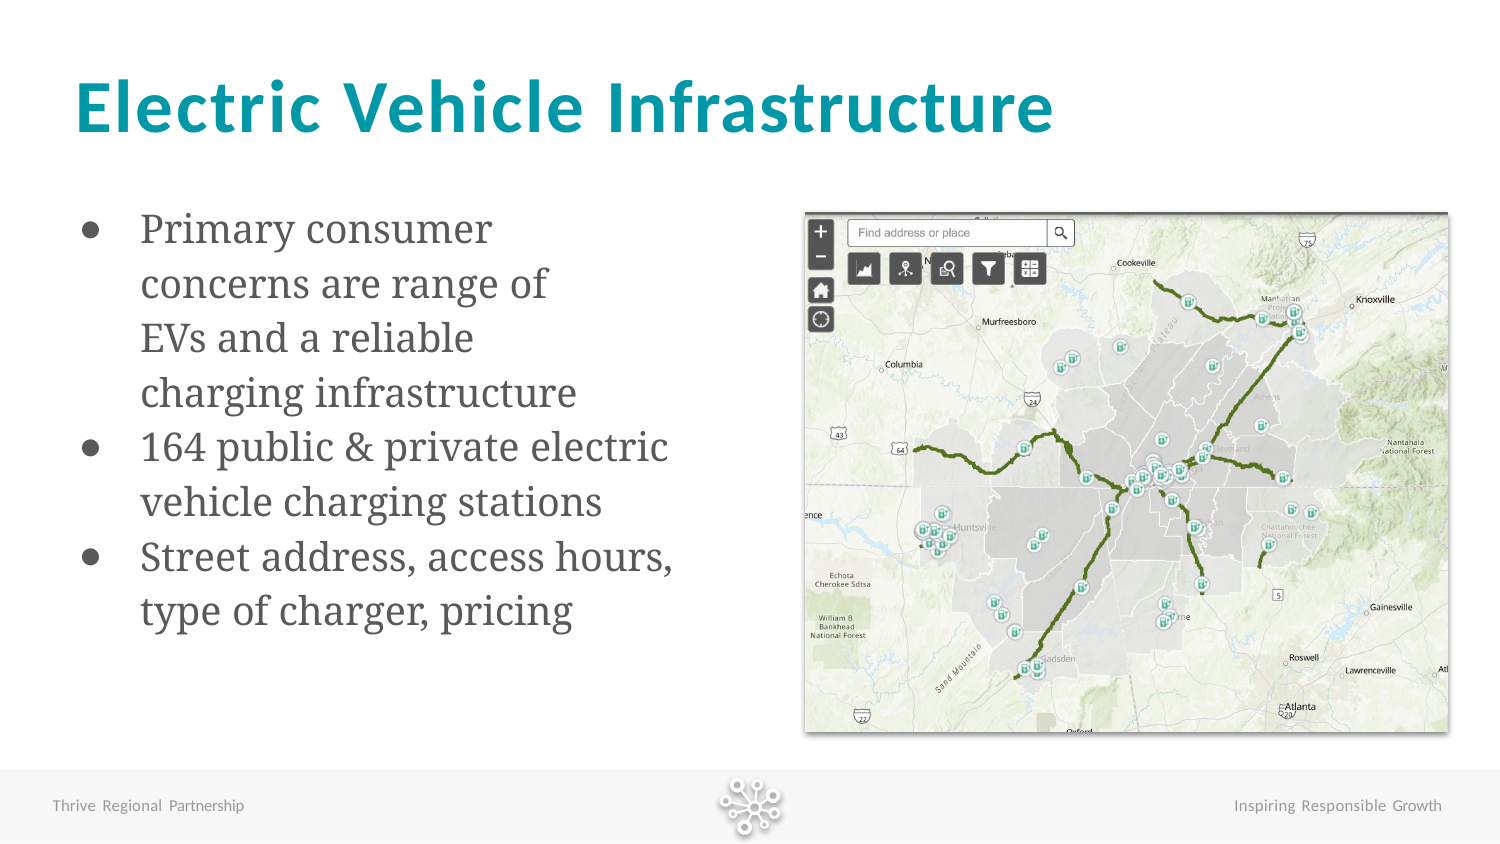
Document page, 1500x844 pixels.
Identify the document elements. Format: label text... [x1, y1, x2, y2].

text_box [0, 758, 1500, 844]
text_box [796, 205, 1458, 744]
text_box Primary consumer concerns are range of EVs and a reliable charging infrastructure 164 public & private electric vehicle charging stations Street address, access hours, type of charger, pricing [76, 194, 689, 634]
title Electric Vehicle Infrastructure [72, 55, 1077, 199]
